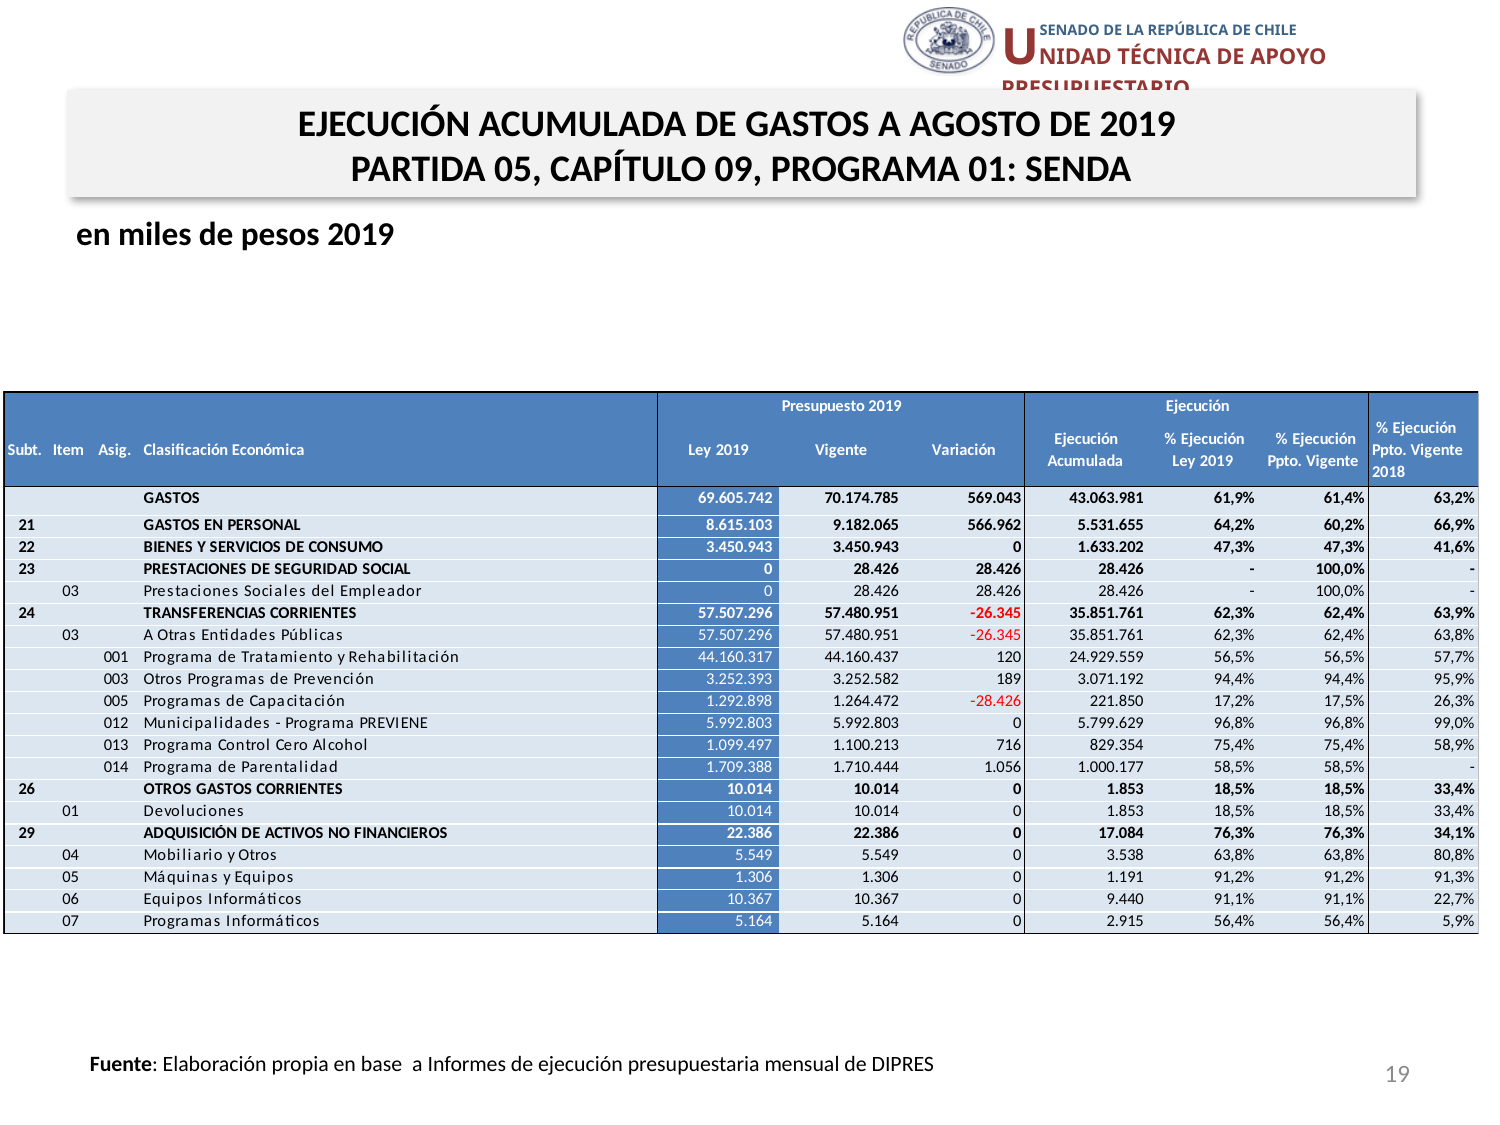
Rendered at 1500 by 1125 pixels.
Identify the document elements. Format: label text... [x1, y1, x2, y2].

picture [3, 390, 1480, 935]
text_box EJECUCIÓN ACUMULADA DE GASTOS A AGOSTO DE 2019 PARTIDA 05, CAPÍTULO 09, PROGRAMA 01: SENDA [67, 90, 1415, 197]
picture [903, 7, 997, 76]
slide_number 19 [1074, 1042, 1425, 1103]
text_box en miles de pesos 2019 [61, 204, 1412, 279]
